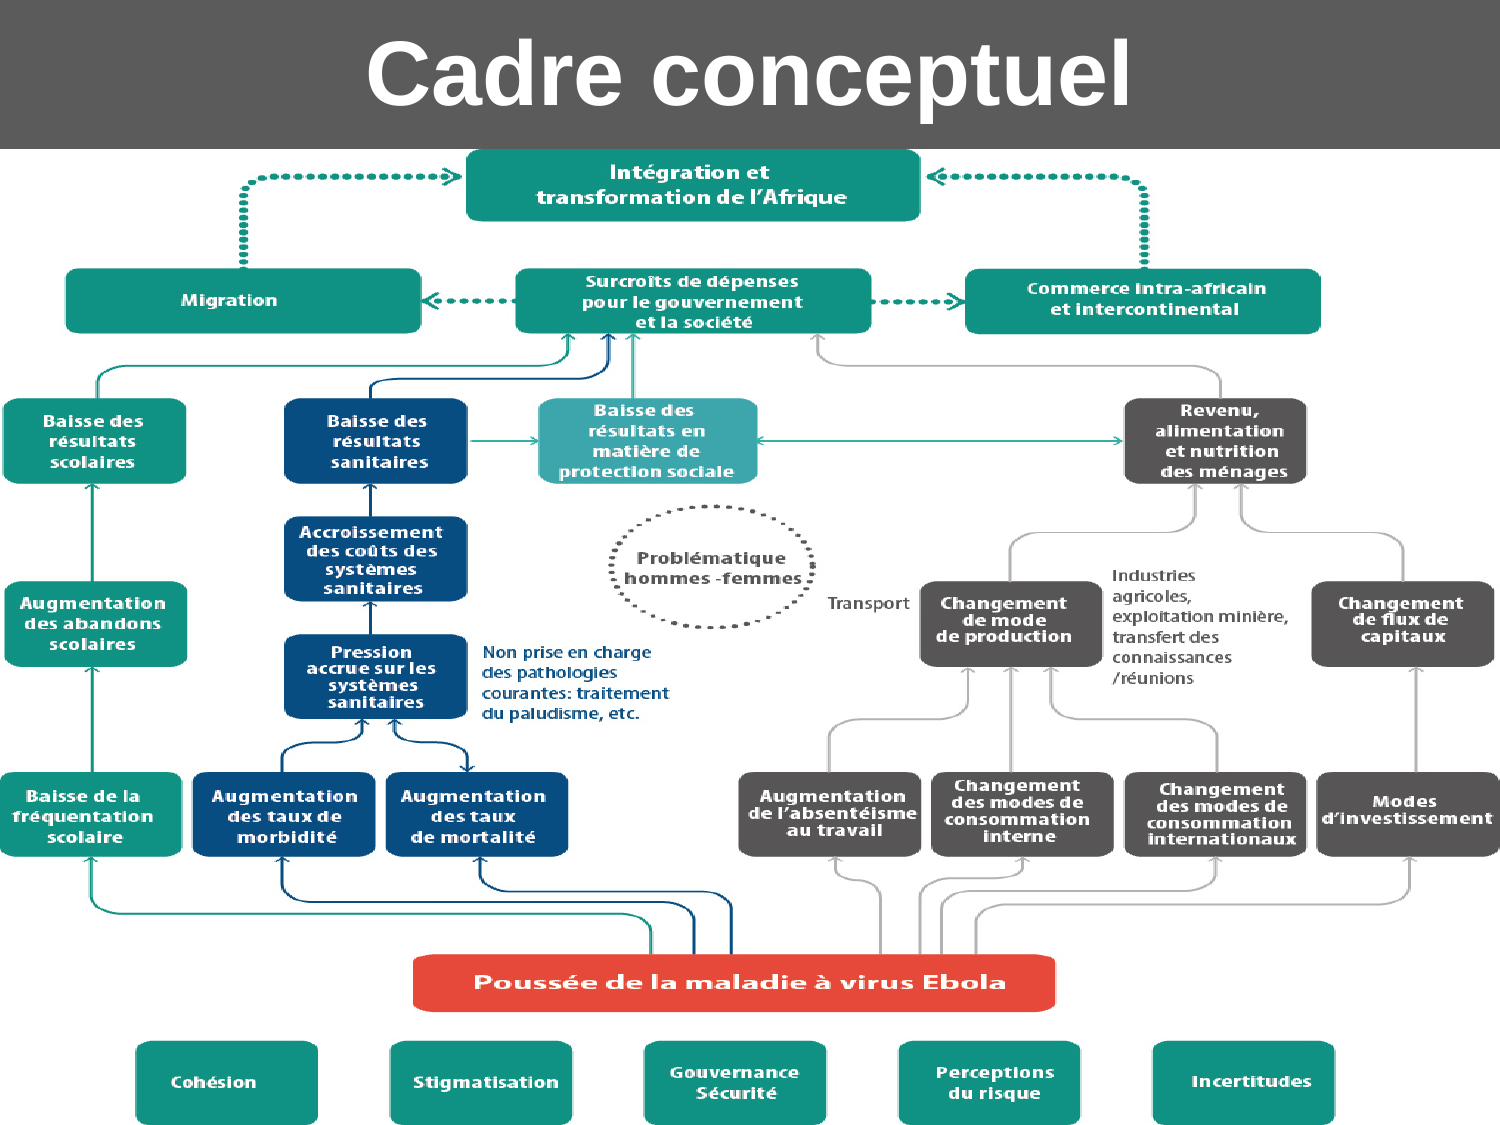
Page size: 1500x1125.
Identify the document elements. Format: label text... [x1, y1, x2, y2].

title Cadre conceptuel [46, 0, 1454, 138]
picture [0, 149, 1500, 1125]
